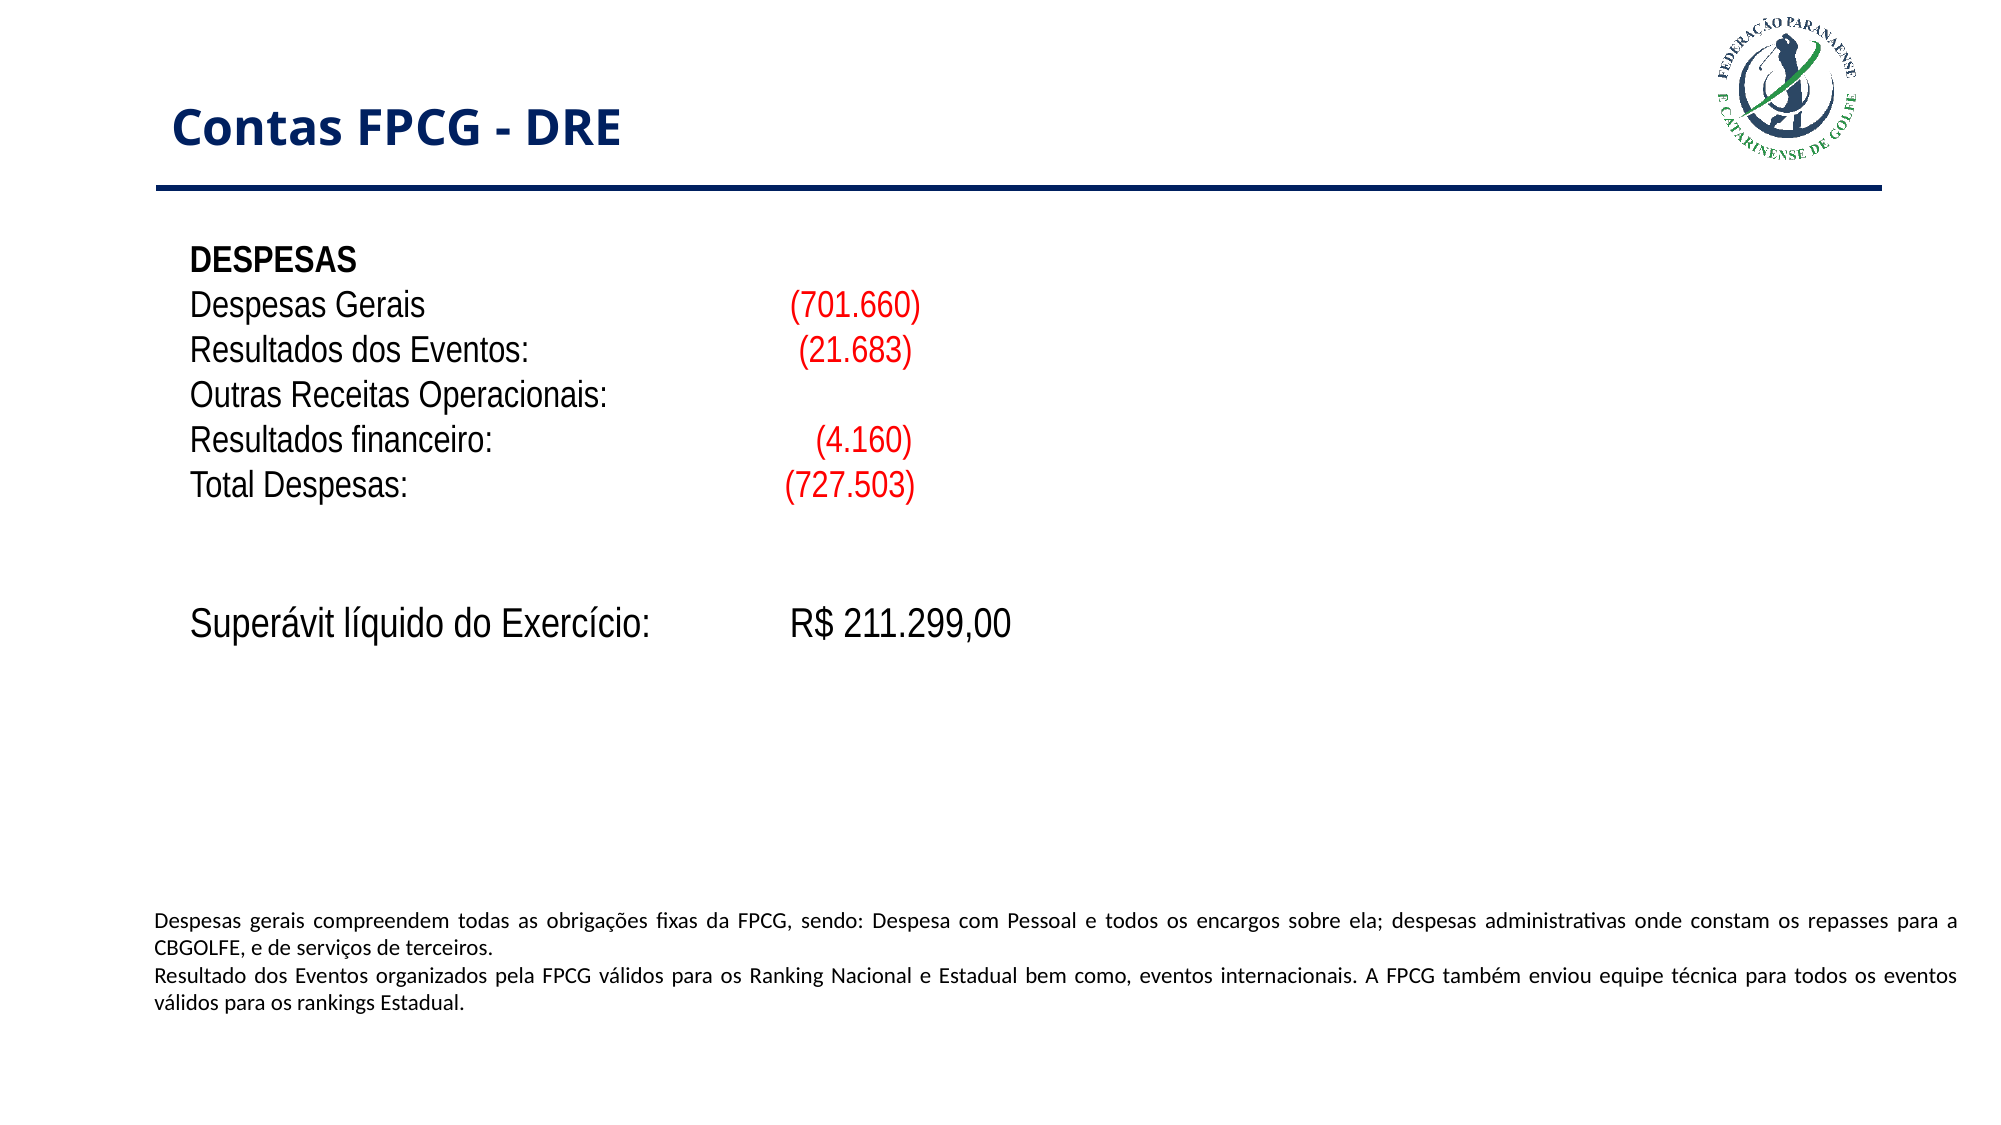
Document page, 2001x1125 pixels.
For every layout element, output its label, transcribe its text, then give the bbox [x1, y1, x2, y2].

text_box Contas FPCG - DRE [156, 88, 792, 164]
picture [1713, 12, 1860, 165]
text_box DESPESAS Despesas Gerais (701.660) Resultados dos Eventos: (21.683) Outras Receitas Operacionais: Resultados financeiro: (4.160) Total Despesas: (727.503) Superávit líquido do Exercício: R$ 211.299,00 [175, 228, 1481, 653]
text_box Despesas gerais compreendem todas as obrigações fixas da FPCG, sendo: Despesa com Pessoal e todos os encargos sobre ela; despesas administrativas onde constam os repasses para a CBGOLFE, e de serviços de terceiros. Resultado dos Eventos organizados pela FPCG válidos para os Ranking Nacional e Estadual bem como, eventos internacionais. A FPCG também enviou equipe técnica para todos os eventos válidos para os rankings Estadual. [139, 897, 1976, 1023]
